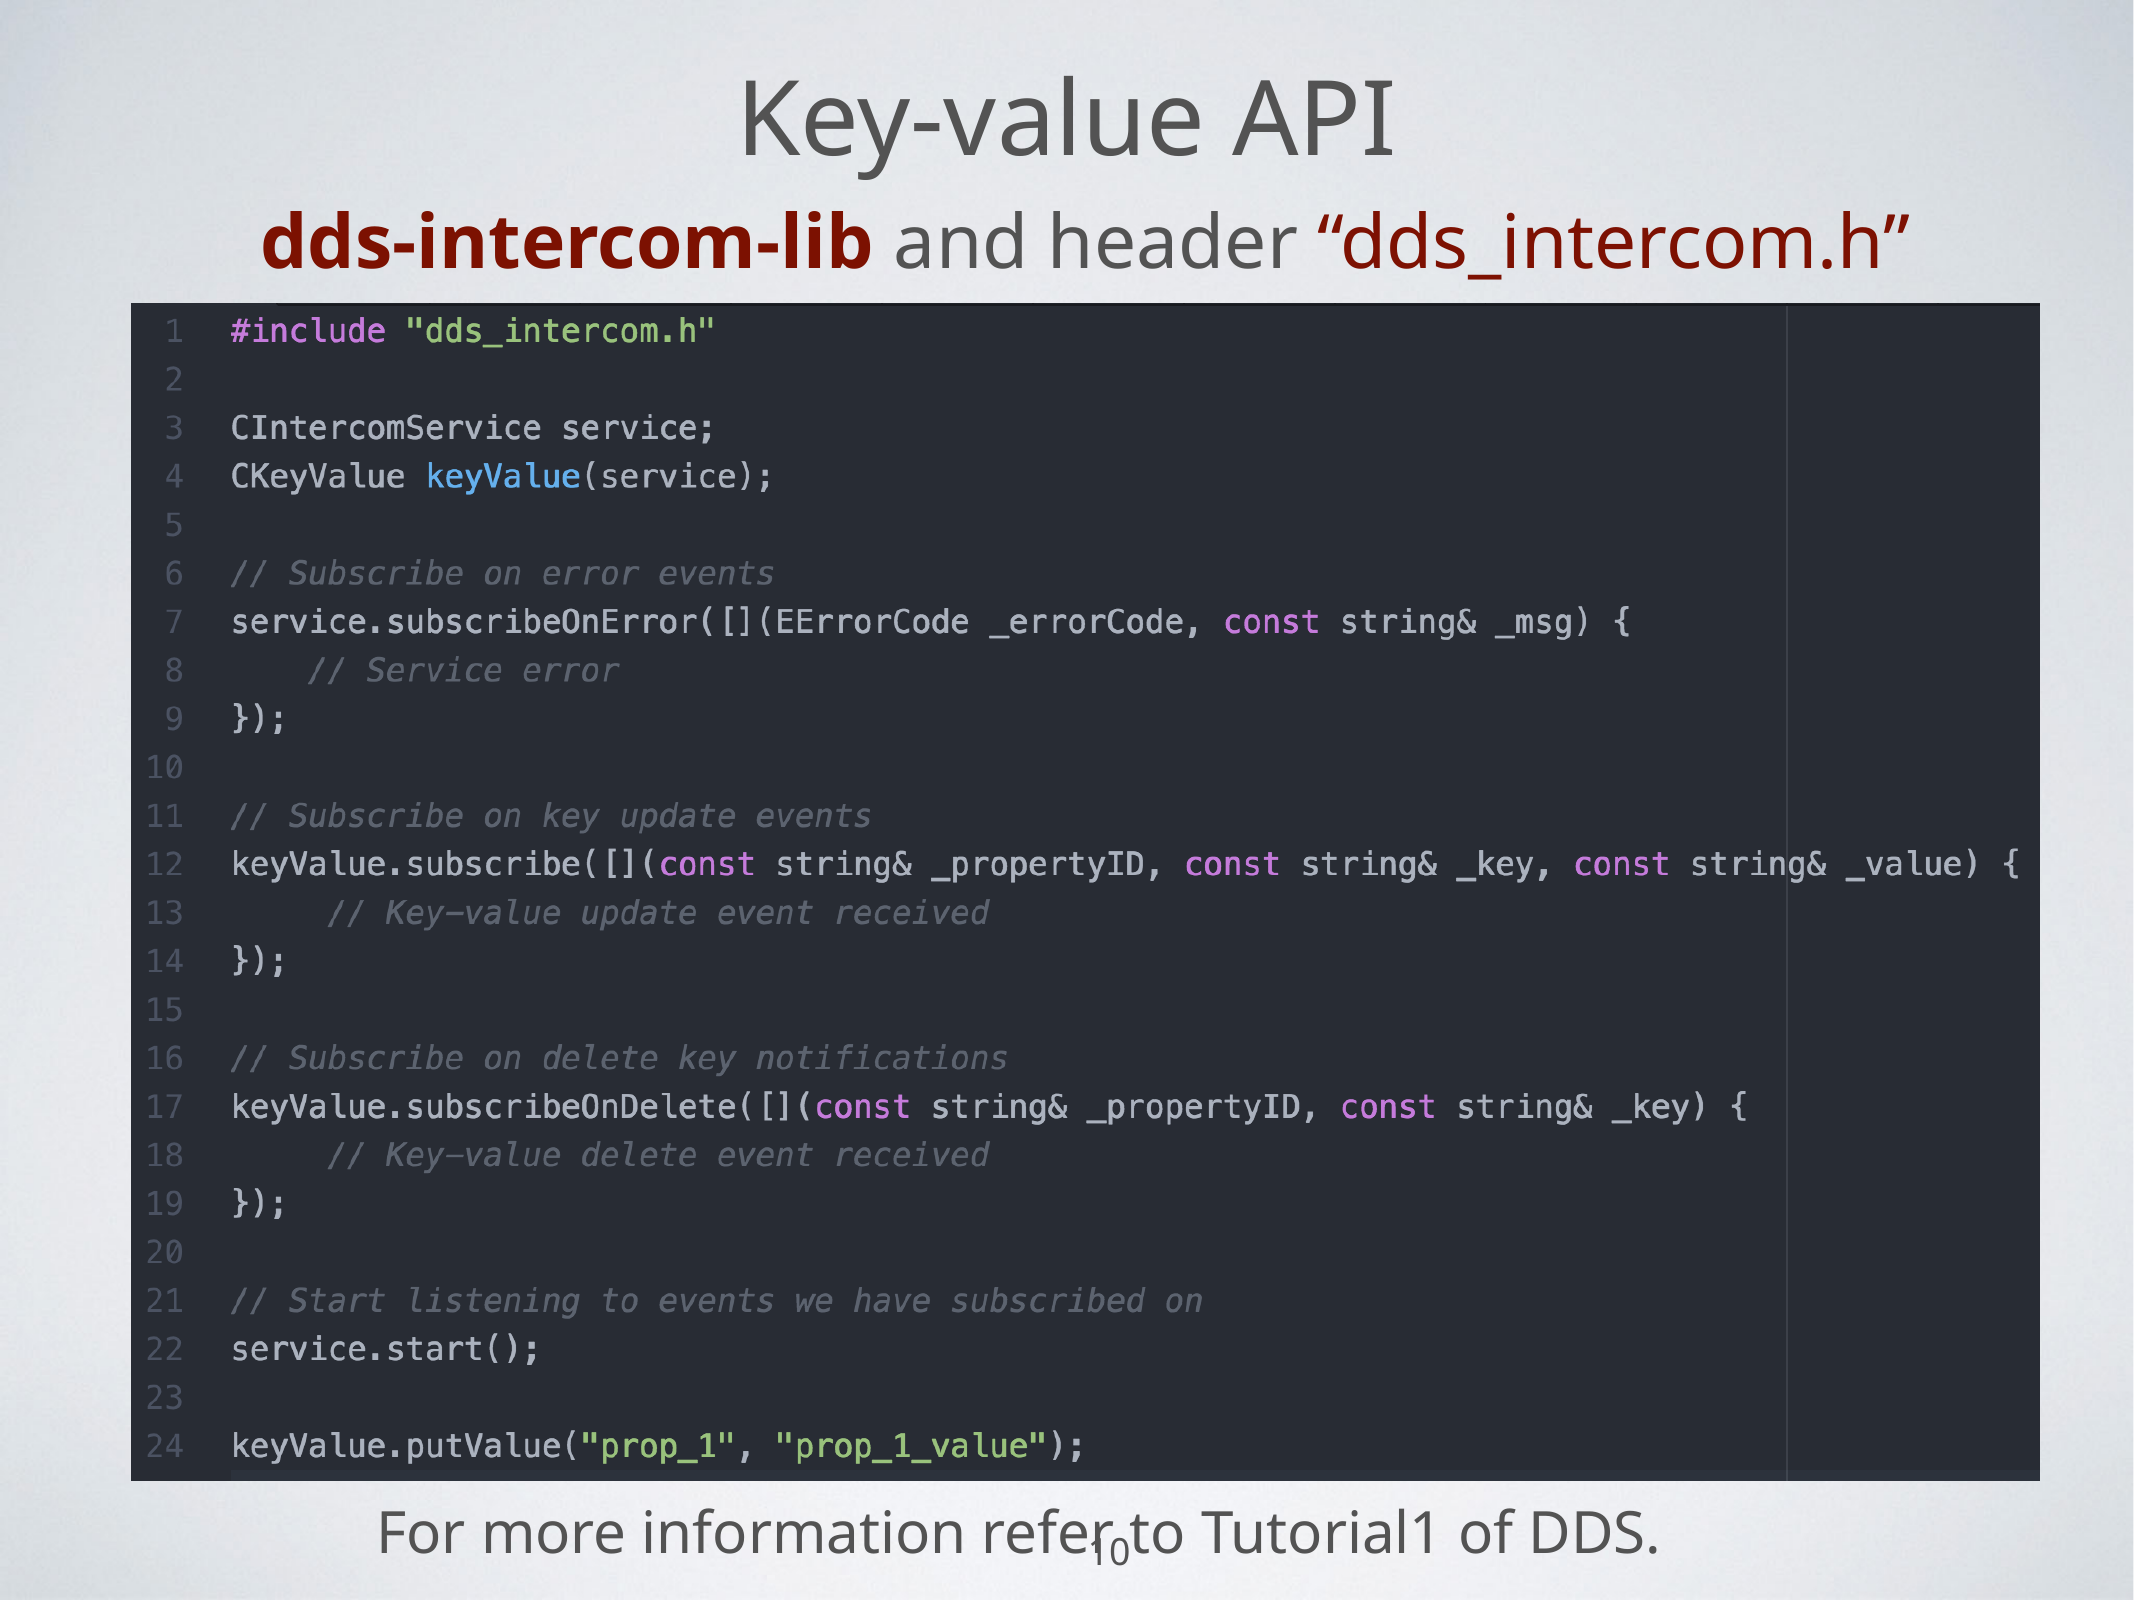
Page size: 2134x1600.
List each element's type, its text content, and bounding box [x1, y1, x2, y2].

picture [0, 0, 2134, 1600]
title Key-value API [57, 41, 2076, 186]
text_box dds-intercom-lib and header “dds_intercom.h” [131, 185, 2040, 293]
text_box For more information refer to Tutorial1 of DDS. [368, 1486, 1670, 1574]
text_box 10 [1046, 1574, 1172, 1580]
